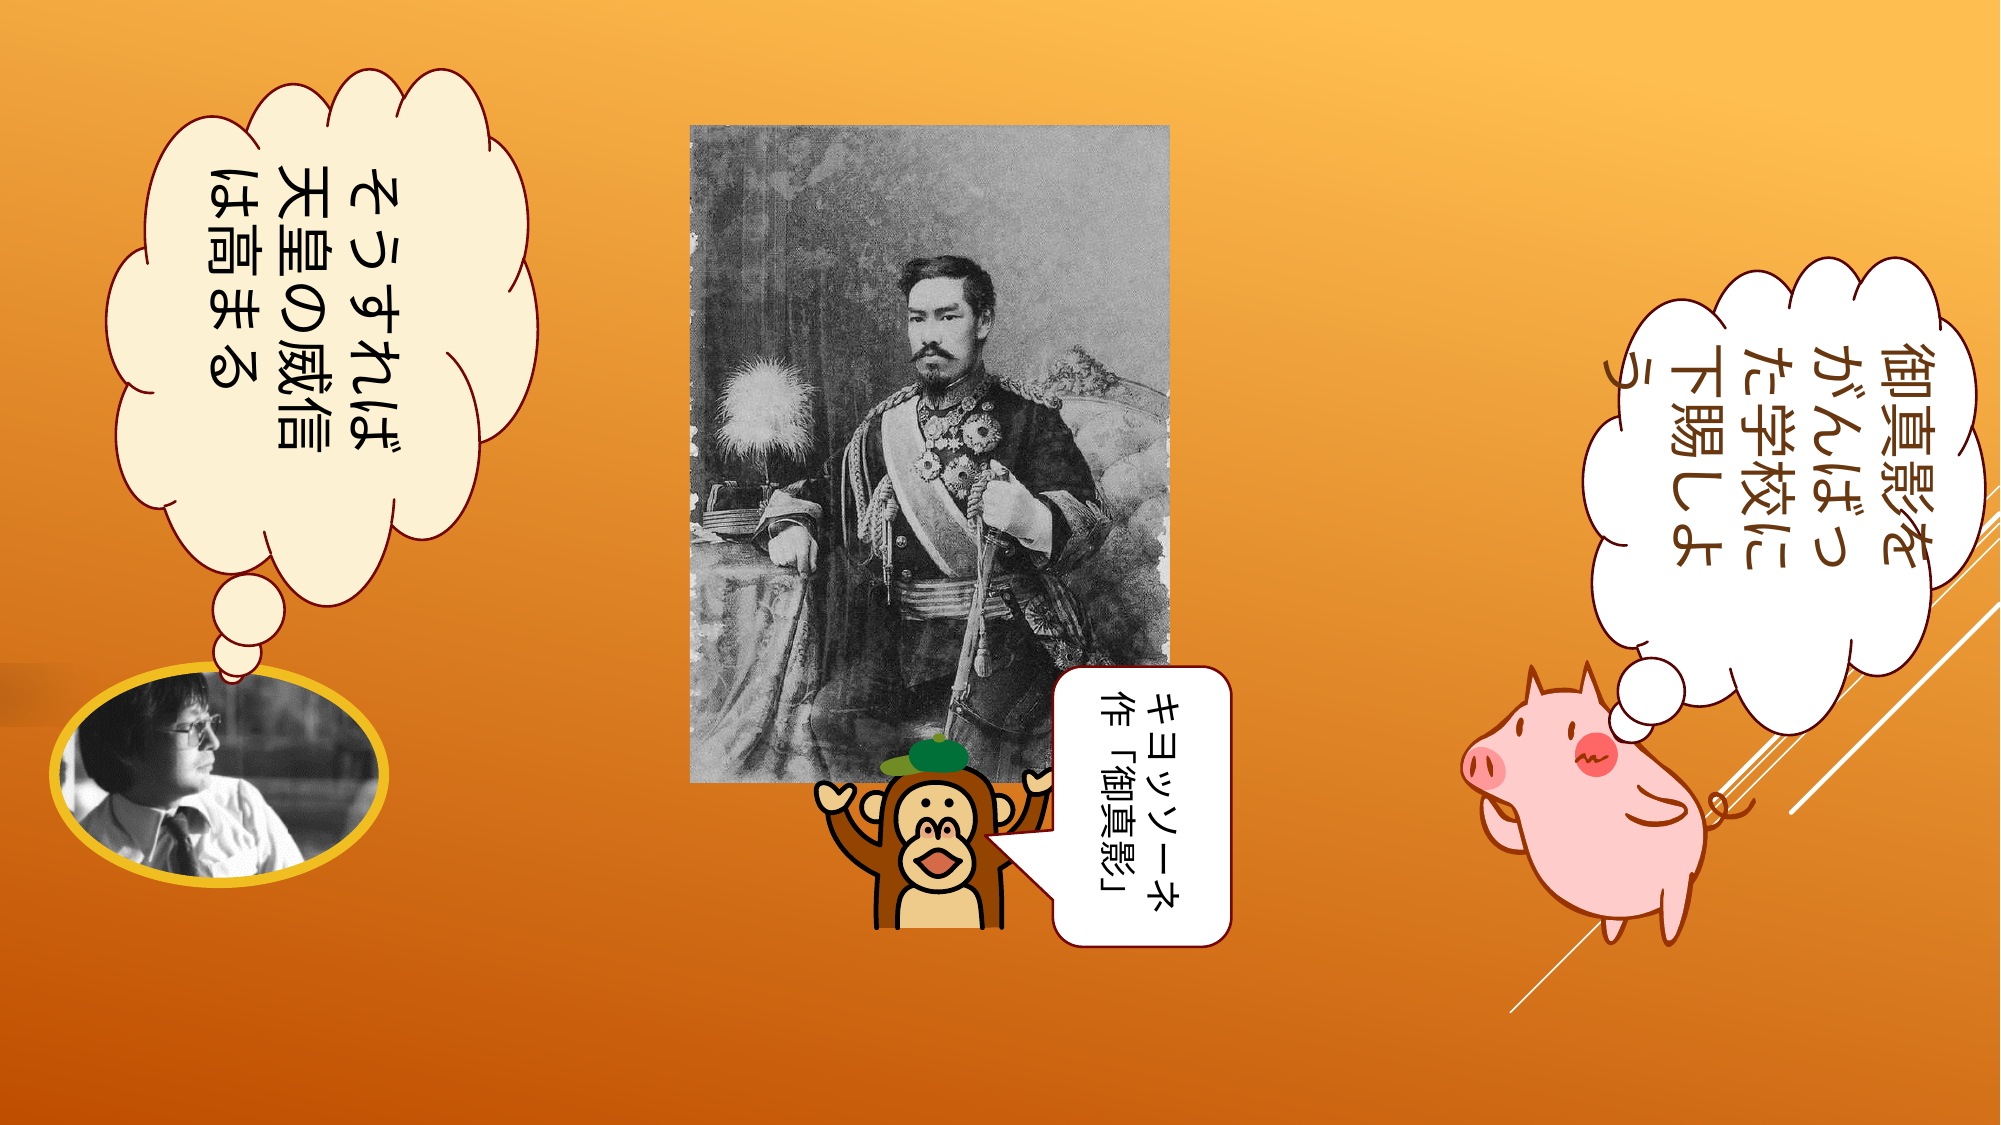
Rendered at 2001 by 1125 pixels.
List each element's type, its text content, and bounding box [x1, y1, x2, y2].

picture [689, 125, 1171, 931]
text_box そうすれば天皇の威信は高まる [104, 67, 540, 666]
text_box キヨッソーネ作「御真影」 [1054, 665, 1233, 949]
picture [54, 666, 385, 884]
picture [1459, 660, 1757, 948]
text_box 御真影をがんばった学校に下賜しよう [1581, 256, 1987, 737]
